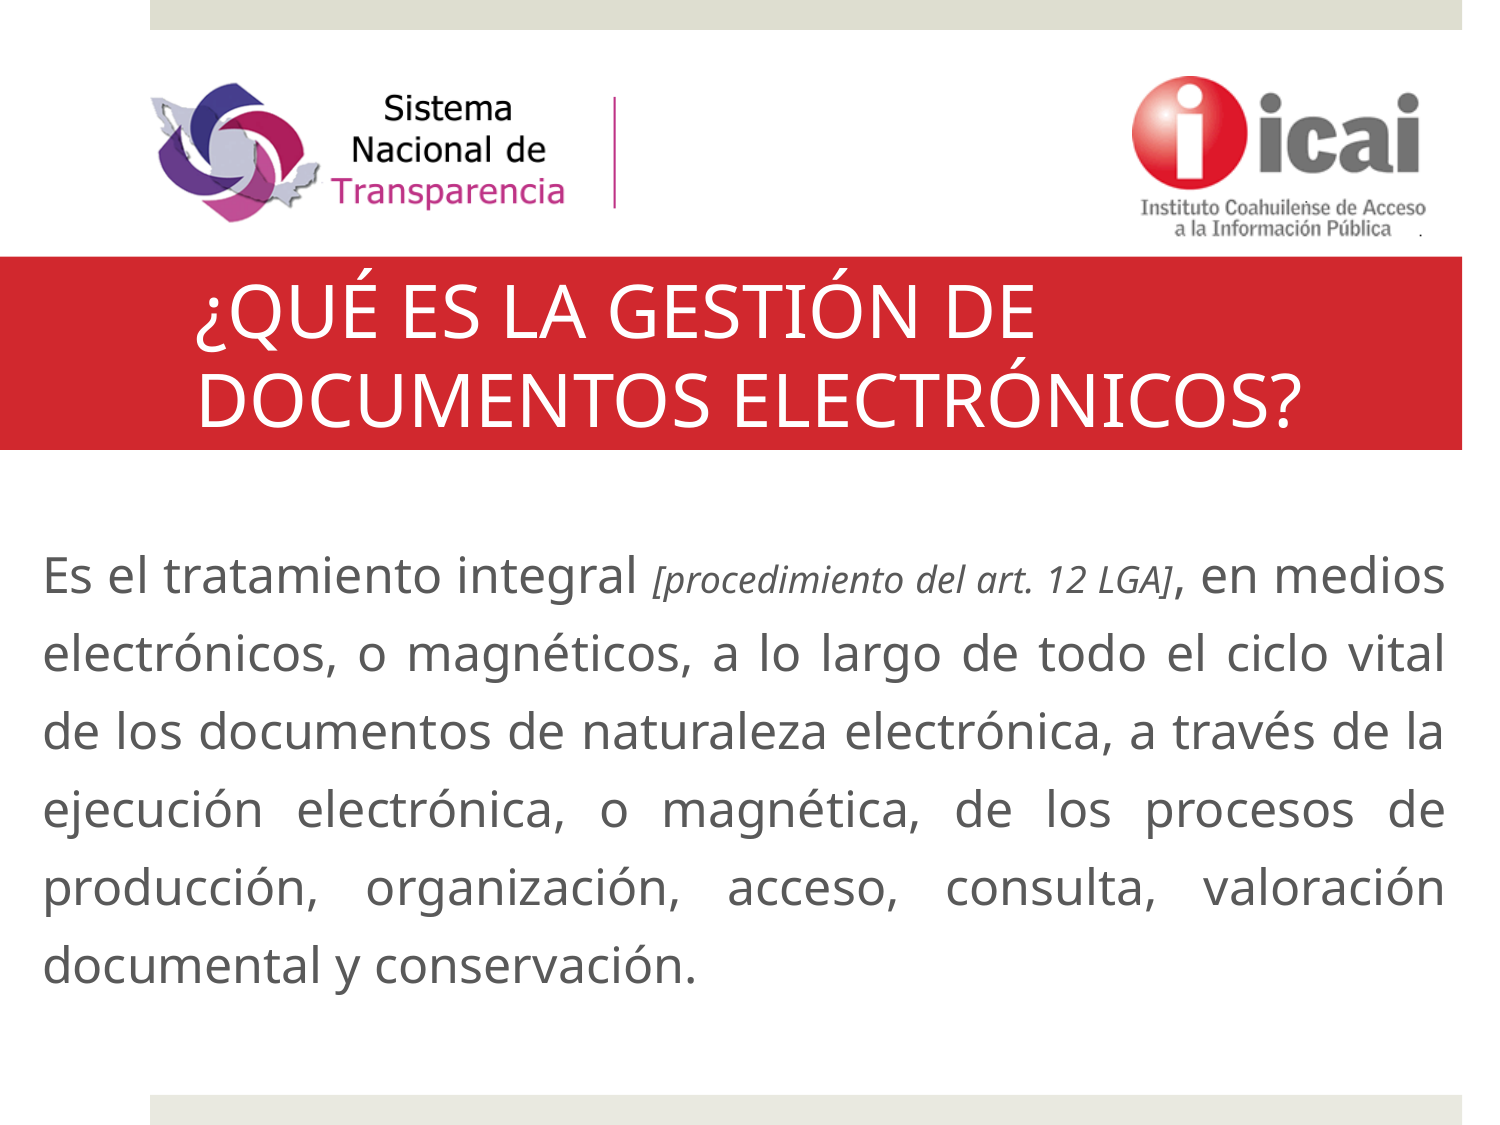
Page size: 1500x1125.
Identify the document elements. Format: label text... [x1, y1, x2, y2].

title ¿QUÉ ES LA GESTIÓN DE DOCUMENTOS ELECTRÓNICOS? [0, 256, 1463, 450]
picture [1131, 76, 1432, 252]
list Es el tratamiento integral [procedimiento del art. 12 LGA], en medios electrónicos, o magnéticos, a lo largo de todo el ciclo vital de los documentos de naturaleza electrónica, a través de la ejecución electrónica, o magnética, de los procesos de producción, organización, acceso, consulta, valoración documental y conservación. [27, 449, 1463, 1069]
picture [119, 31, 644, 255]
